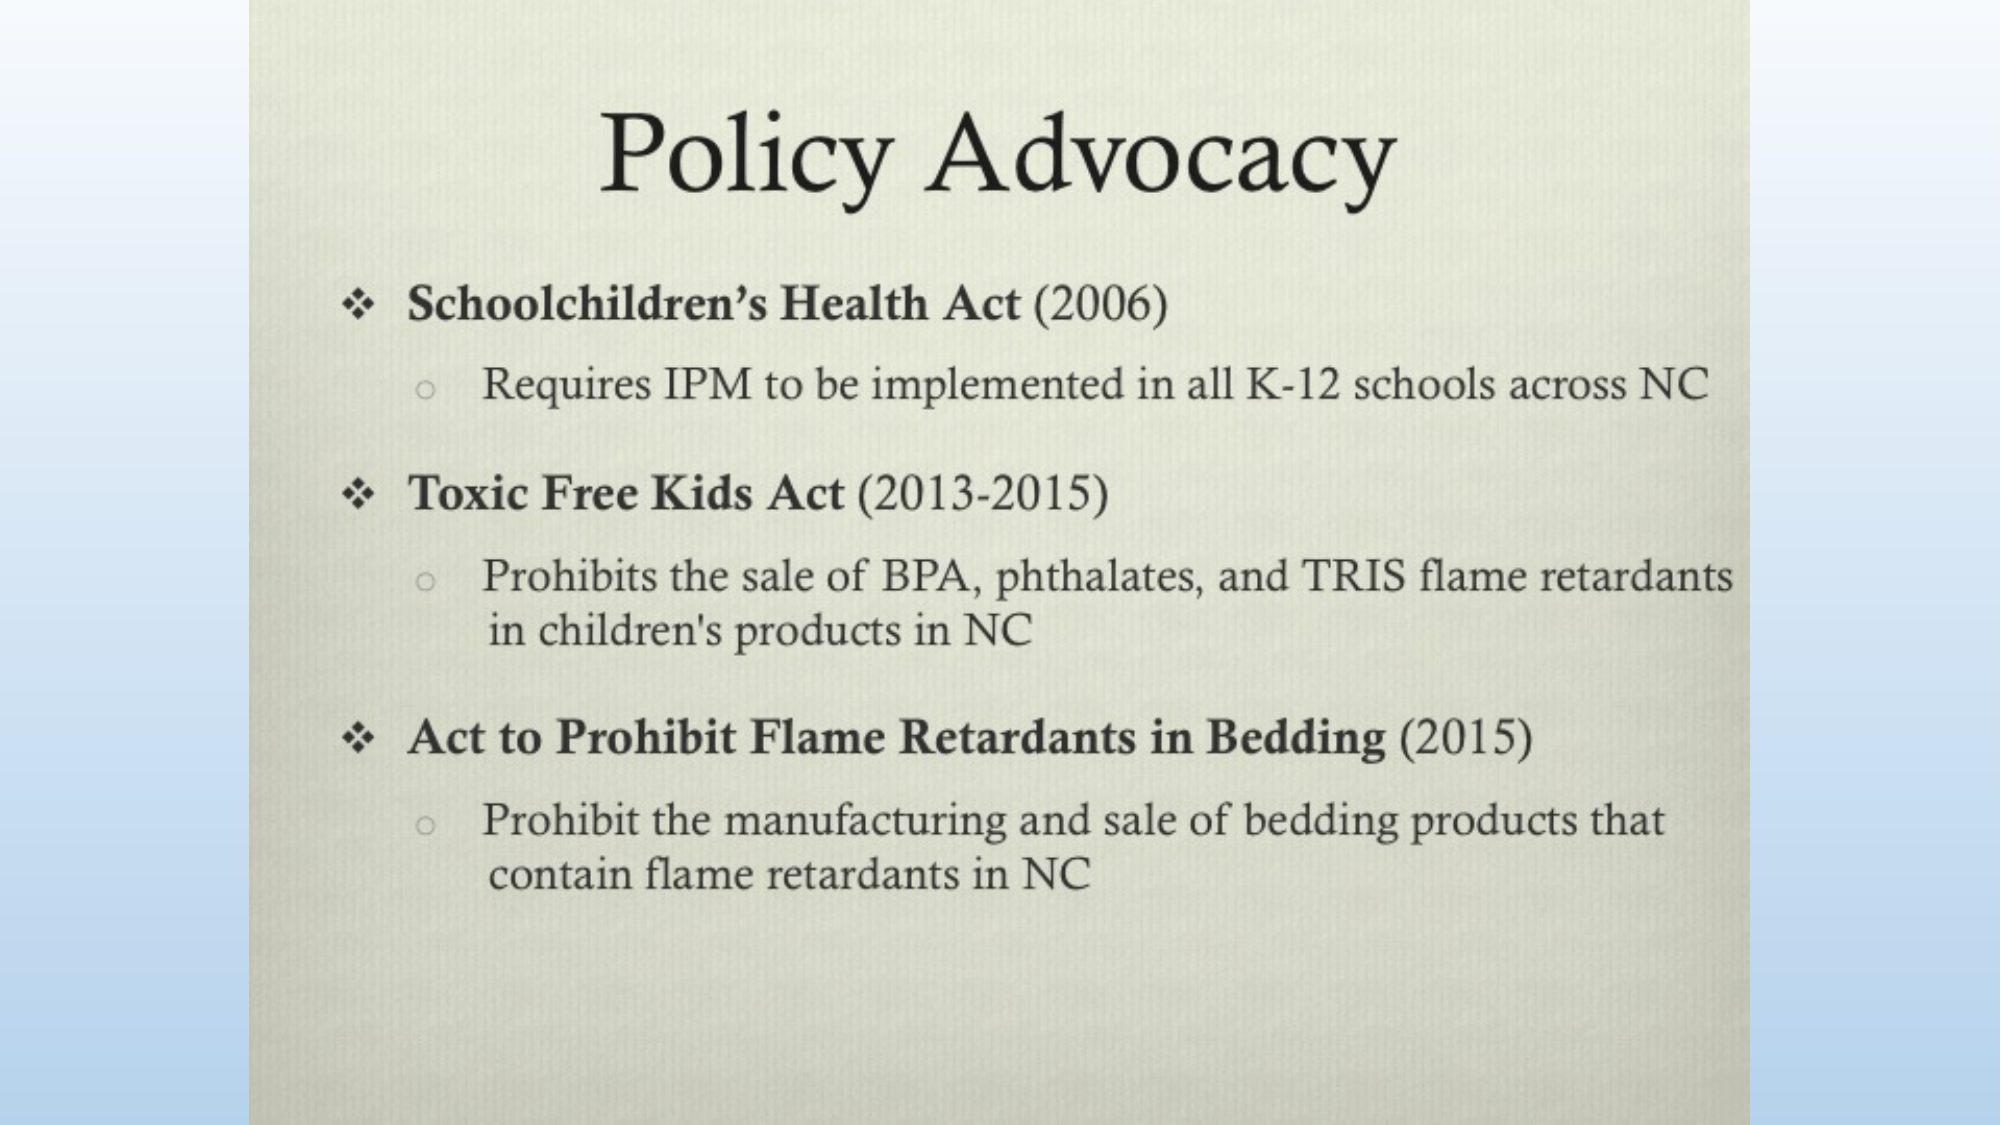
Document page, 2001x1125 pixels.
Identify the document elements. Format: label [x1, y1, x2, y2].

picture [249, 0, 1750, 1125]
